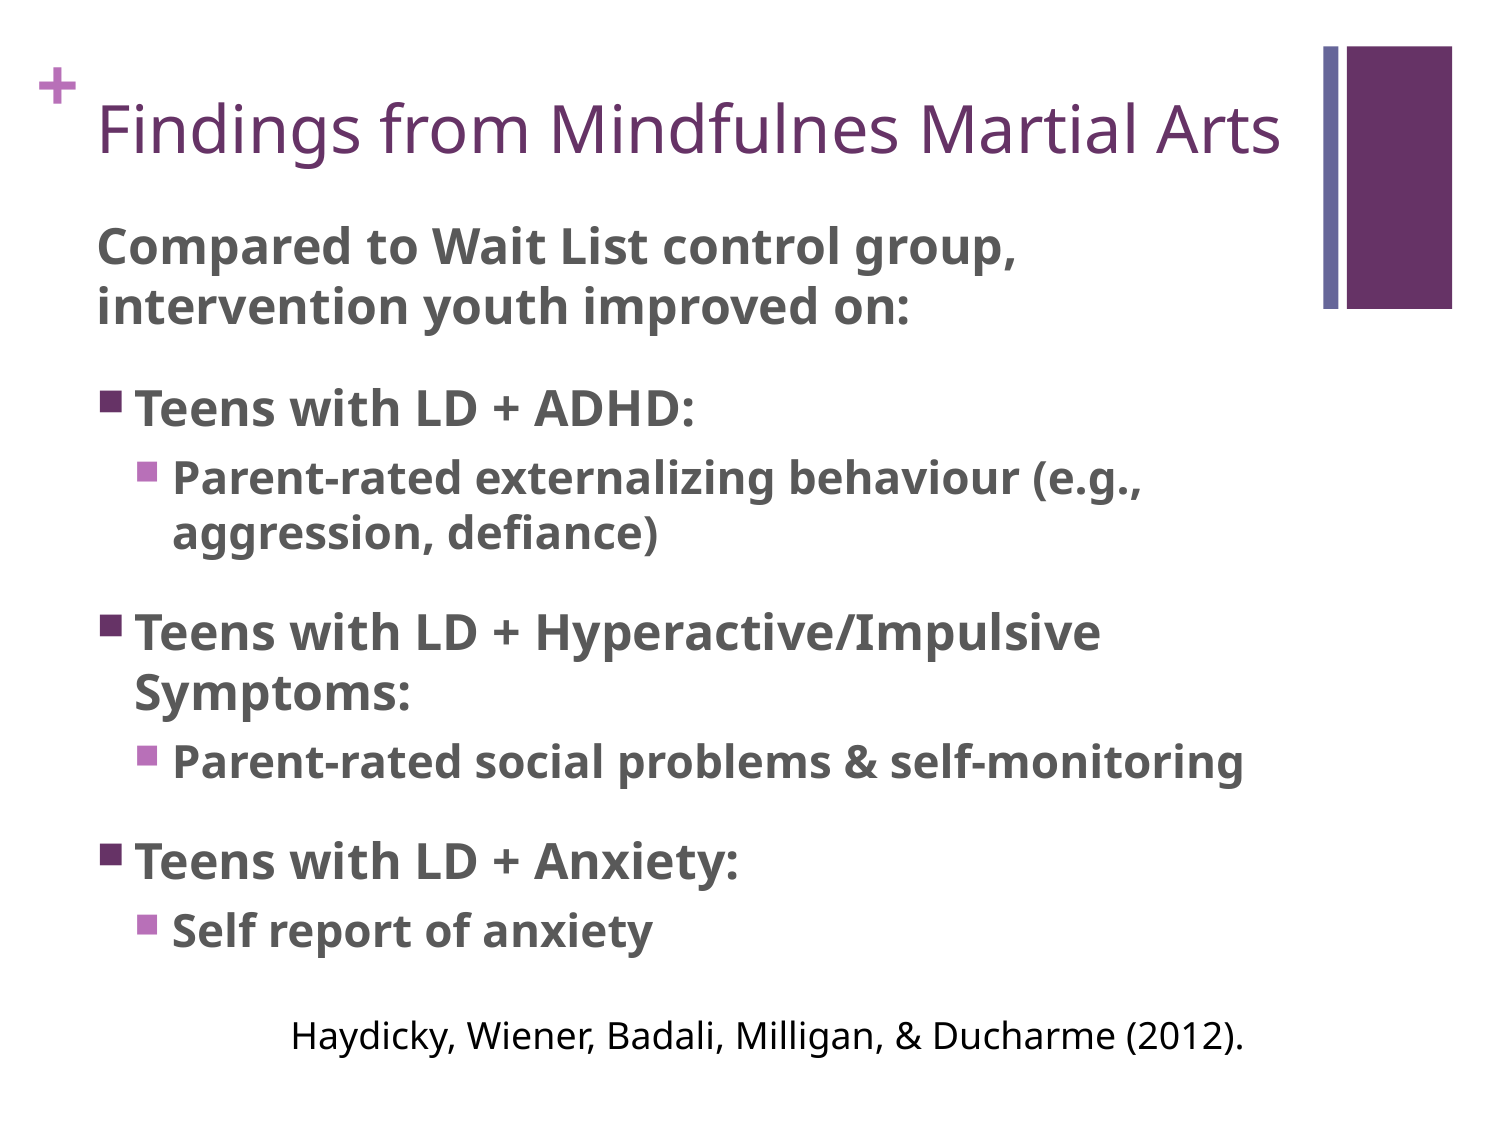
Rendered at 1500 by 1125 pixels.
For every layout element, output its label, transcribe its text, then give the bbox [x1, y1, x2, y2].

list Compared to Wait List control group, intervention youth improved on: Teens with LD + ADHD: Parent-rated externalizing behaviour (e.g., aggression, defiance) Teens with LD + Hyperactive/Impulsive Symptoms: Parent-rated social problems & self-monitoring Teens with LD + Anxiety: Self report of anxiety [81, 207, 1322, 1004]
title Findings from Mindfulnes Martial Arts [81, 79, 1322, 207]
text_box Haydicky, Wiener, Badali, Milligan, & Ducharme (2012). [81, 1004, 1454, 1065]
